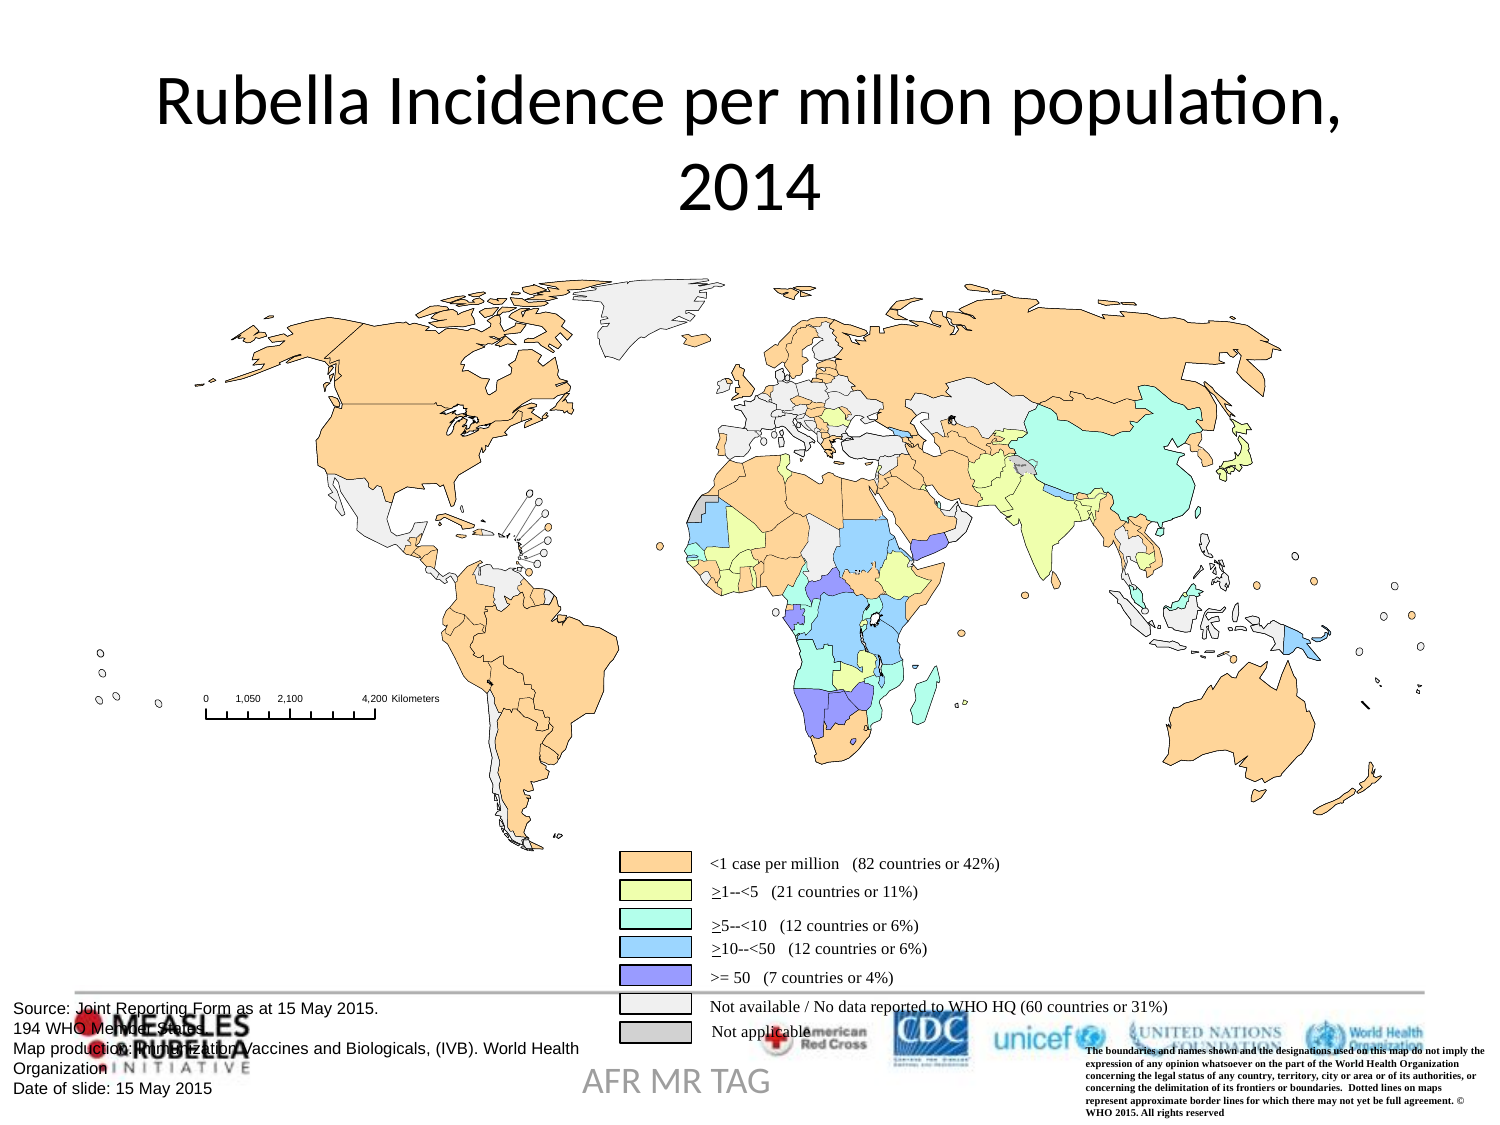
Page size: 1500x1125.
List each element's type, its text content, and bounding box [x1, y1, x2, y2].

text_box Not available / No data reported to WHO HQ (60 countries or 31%) [696, 989, 1323, 1023]
picture [1147, 985, 1500, 1037]
text_box [620, 993, 692, 1015]
picture [25, 190, 1480, 924]
text_box [620, 1022, 692, 1043]
text_box >= 50 (7 countries or 4%) [697, 960, 1147, 989]
text_box The boundaries and names shown and the designations used on this map do not imply the expression of any opinion whatsoever on the part of the World Health Organization concerning the legal status of any country, territory, city or area or of its authorities, or concerning the delimitation of its frontiers or boundaries. Dotted lines on maps represent approximate border lines for which there may not yet be full agreement. © WHO 2015. All rights reserved [1072, 1037, 1500, 1125]
picture [628, 1072, 635, 1081]
text_box [620, 936, 692, 958]
title Rubella Incidence per million population, 2014 [75, 45, 1425, 189]
text_box [620, 964, 692, 986]
text_box >10--<50 (12 countries or 6%) [698, 933, 1148, 965]
text_box Source: Joint Reporting Form as at 15 May 2015. 194 WHO Member States. Map production: Immunization Vaccines and Biologicals, (IVB). World Health Organization Date of slide: 15 May 2015 [0, 991, 628, 1105]
picture [0, 985, 1072, 1114]
text_box Not applicable [698, 1023, 1148, 1048]
